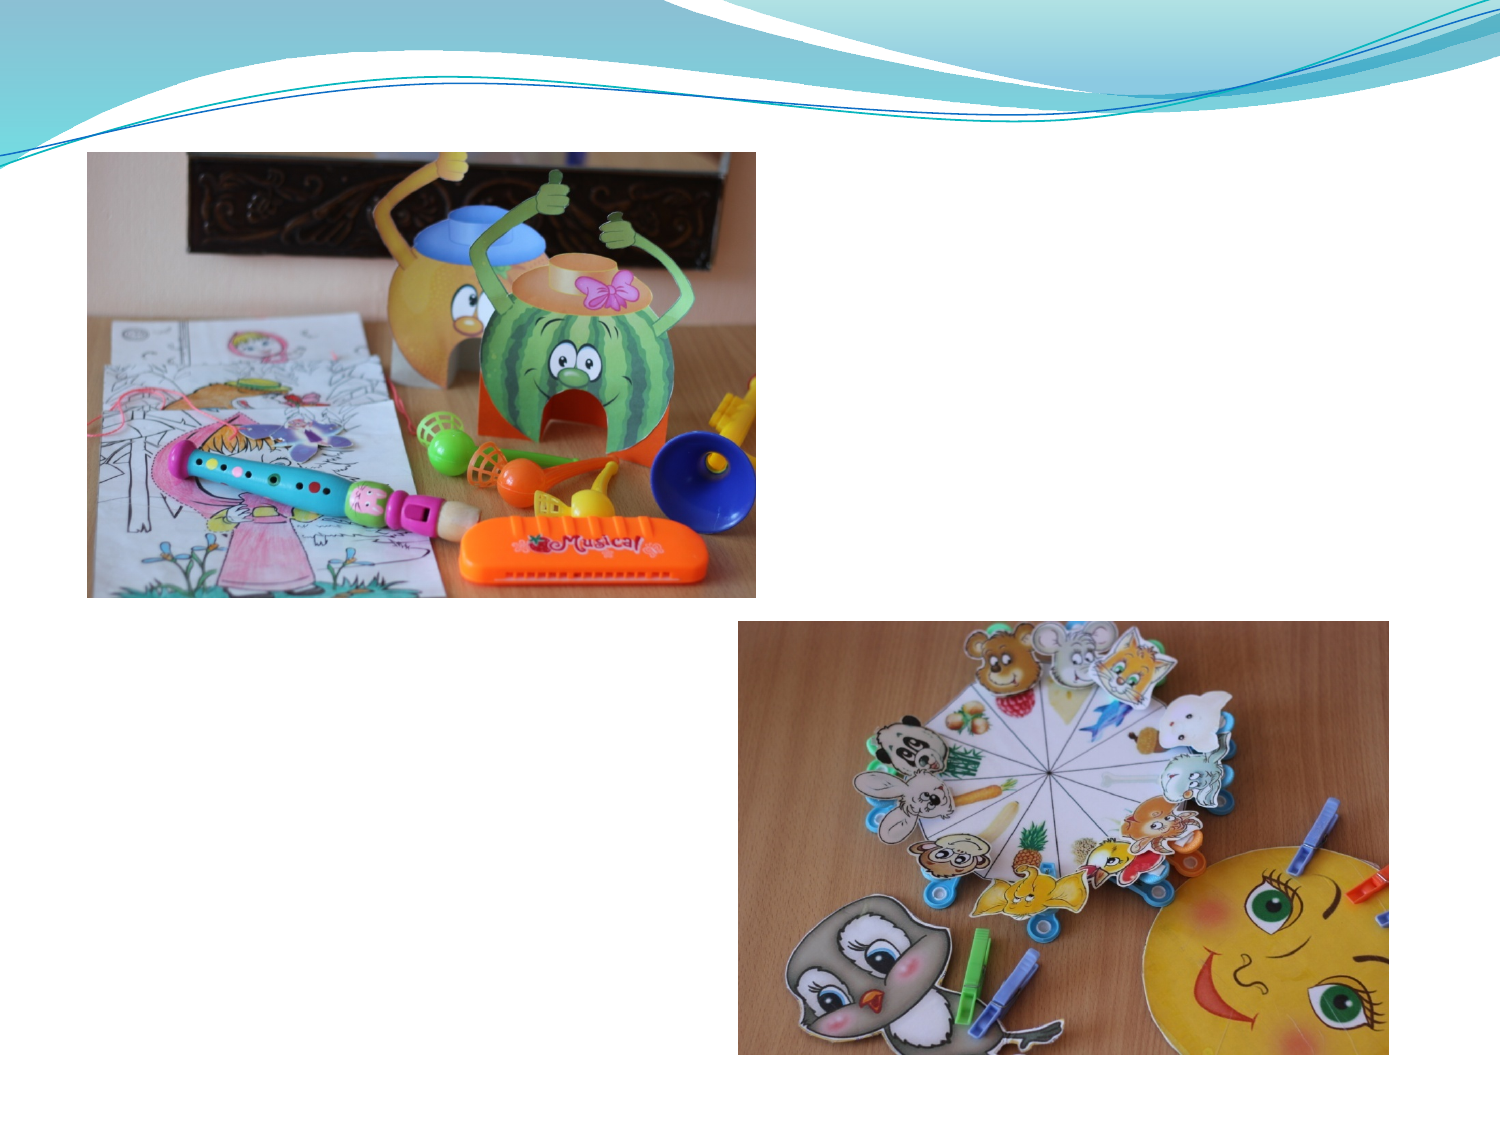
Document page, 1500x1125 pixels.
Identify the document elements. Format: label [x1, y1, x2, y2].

picture [738, 620, 1389, 1055]
list [87, 152, 757, 598]
